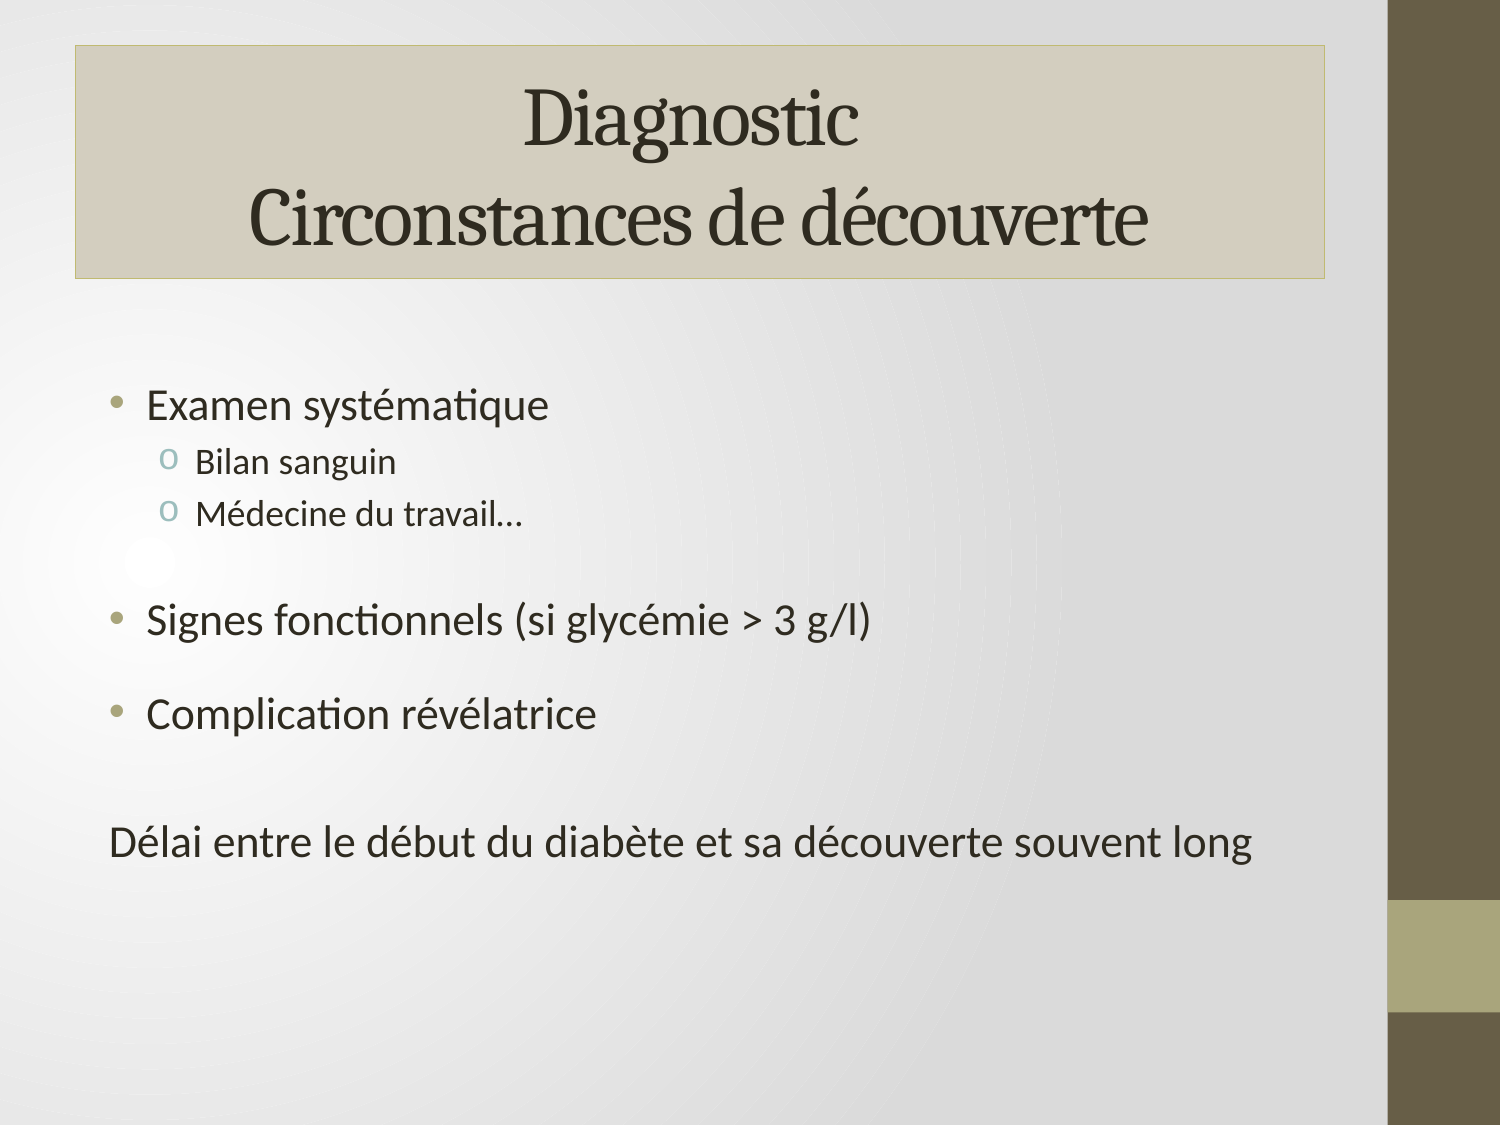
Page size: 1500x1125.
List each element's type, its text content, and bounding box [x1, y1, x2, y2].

title Diagnostic Circonstances de découverte [75, 45, 1325, 279]
list Examen systématique Bilan sanguin Médecine du travail… Signes fonctionnels (si glycémie > 3 g/l) Complication révélatrice Délai entre le début du diabète et sa découverte souvent long [75, 302, 1325, 1050]
